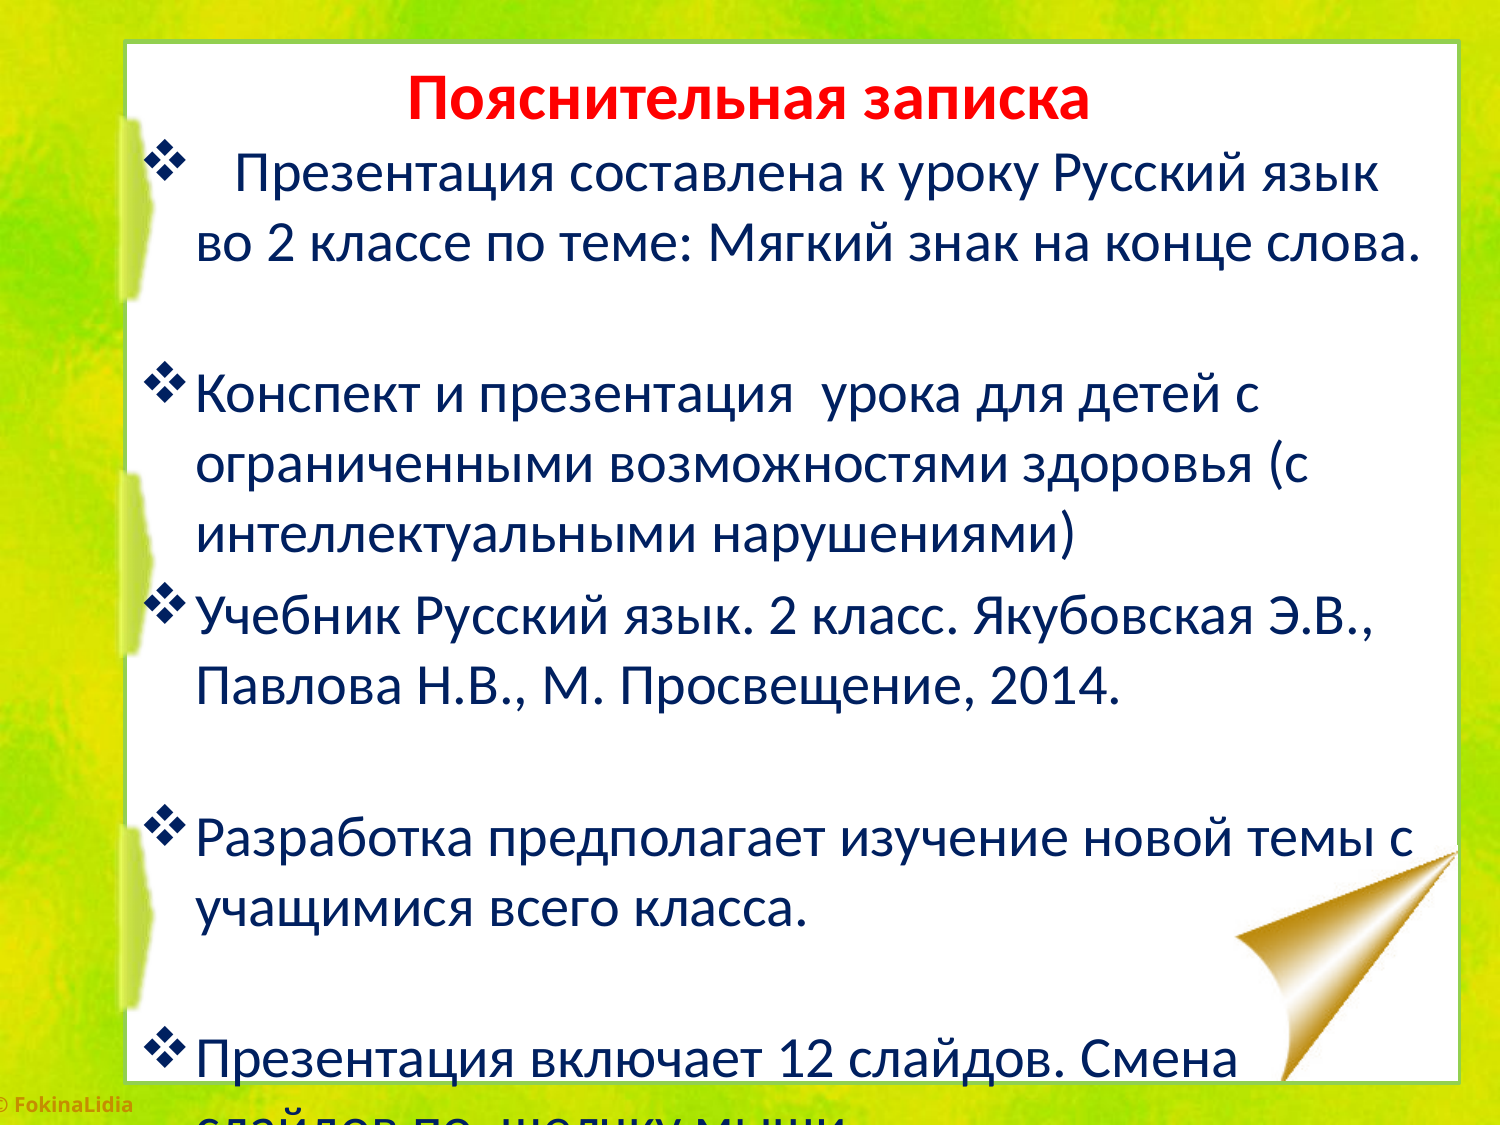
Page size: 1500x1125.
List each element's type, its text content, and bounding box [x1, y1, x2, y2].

picture [0, 1098, 6, 1111]
picture [0, 0, 1500, 1125]
title Пояснительная записка [75, 45, 1425, 149]
list Презентация составлена к уроку Русский язык во 2 классе по теме: Мягкий знак на конце слова. Конспект и презентация урока для детей с ограниченными возможностями здоровья (с интеллектуальными нарушениями) Учебник Русский язык. 2 класс. Якубовская Э.В., Павлова Н.В., М. Просвещение, 2014. Разработка предполагает изучение новой темы с учащимися всего класса. Презентация включает 12 слайдов. Смена слайдов по щелчку мыши. (Слайды расписаны на поле для заметок.) [123, 125, 1459, 1125]
